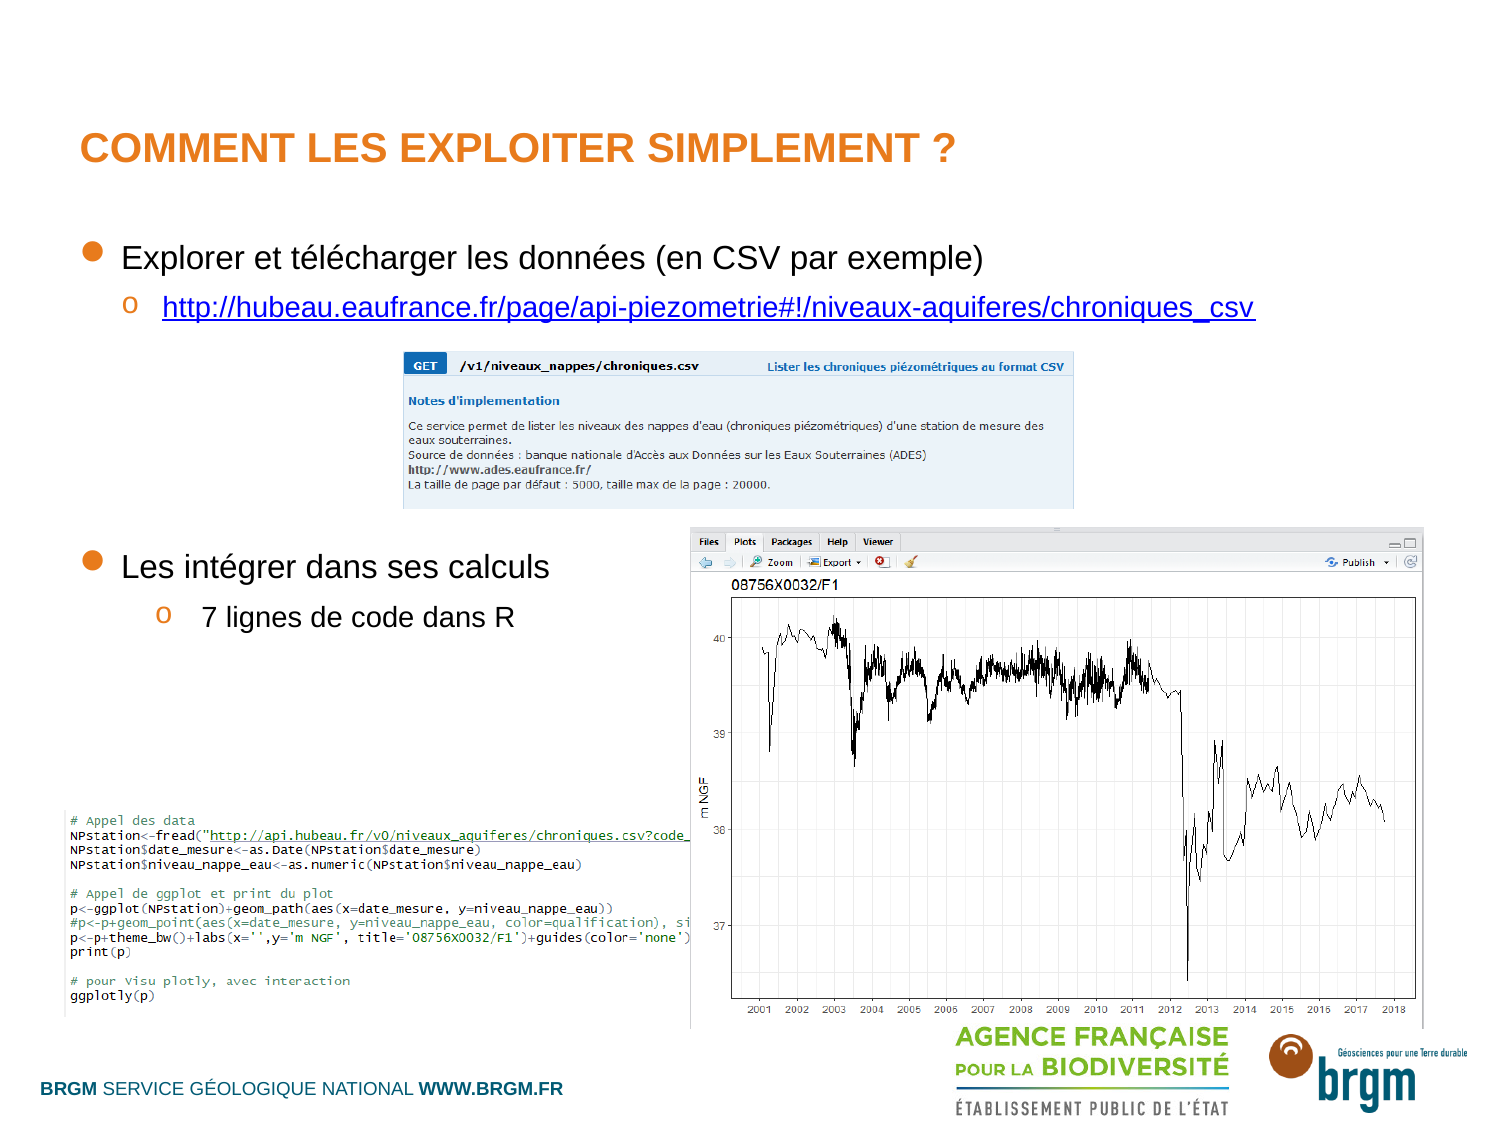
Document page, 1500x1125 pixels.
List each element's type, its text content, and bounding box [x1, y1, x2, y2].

picture [64, 526, 1424, 1124]
text_box BRGM SERVICE GÉOLOGIQUE NATIONAL WWW.BRGM.FR [25, 1068, 691, 1107]
picture [1366, 1076, 1372, 1094]
text_box Comment les exploiter simplement ? Explorer et télécharger les données (en CSV par exemple) http://hubeau.eaufrance.fr/page/api-piezometrie#!/niveaux-aquiferes/chroniques_csv Les intégrer dans ses calculs 7 lignes de code dans R [64, 113, 1424, 746]
picture [390, 337, 1081, 509]
picture [1269, 1034, 1467, 1113]
